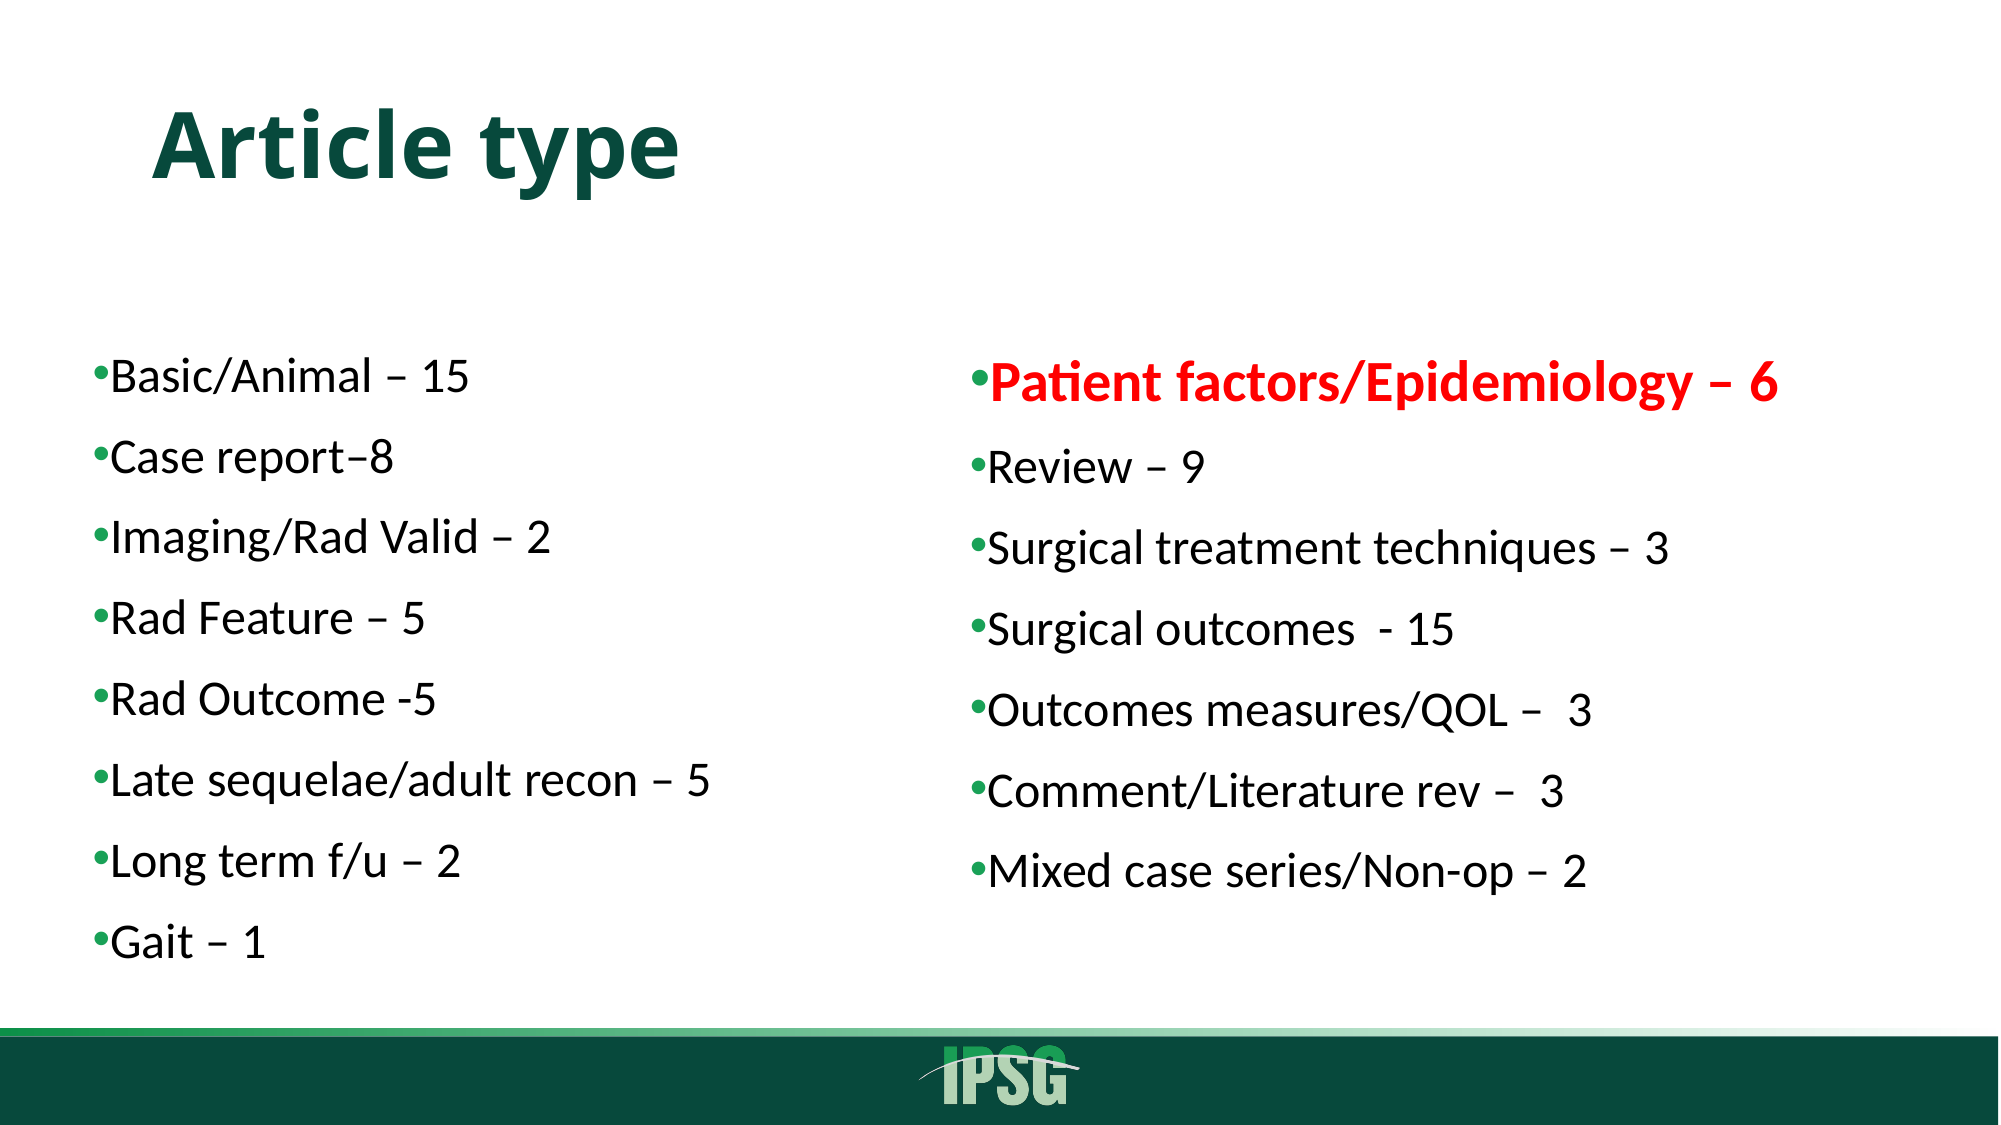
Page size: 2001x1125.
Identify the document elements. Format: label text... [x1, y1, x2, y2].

list Basic/Animal – 15 Case report–8 Imaging/Rad Valid – 2 Rad Feature – 5 Rad Outcome -5 Late sequelae/adult recon – 5 Long term f/u – 2 Gait – 1 Patient factors/Epidemiology – 6 Review – 9 Surgical treatment techniques – 3 Surgical outcomes - 15 Outcomes measures/QOL – 3 Comment/Literature rev – 3 Mixed case series/Non-op – 2 [77, 330, 1863, 959]
title Article type [137, 59, 1863, 239]
picture [911, 1042, 1087, 1108]
